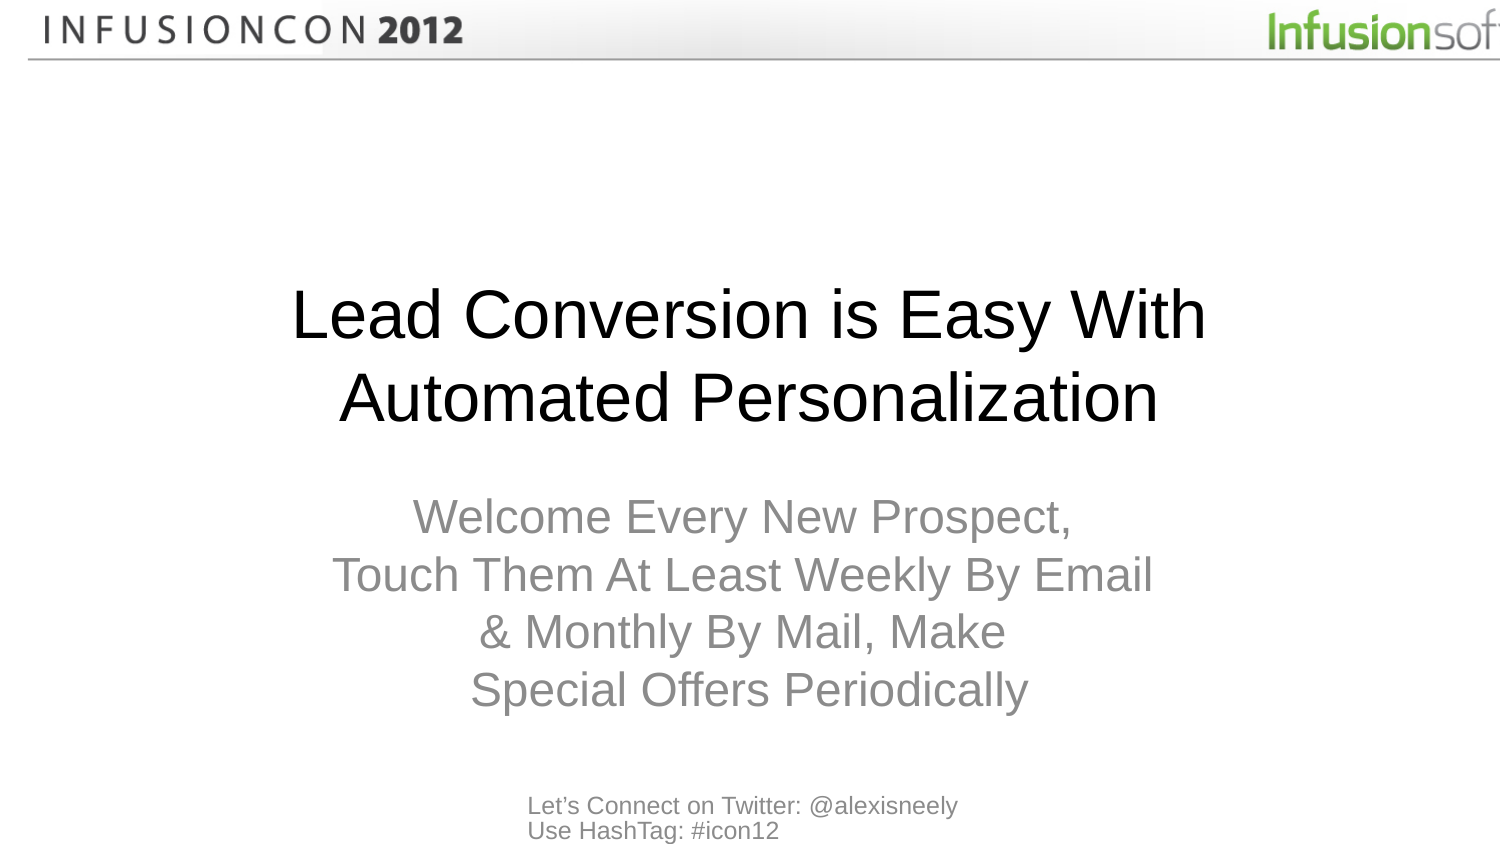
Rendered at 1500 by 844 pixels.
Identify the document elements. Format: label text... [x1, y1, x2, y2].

footer Let’s Connect on Twitter: @alexisneely Use HashTag: #icon12 [512, 782, 988, 827]
subtitle Welcome Every New Prospect, Touch Them At Least Weekly By Email & Monthly By Mail, Make Special Offers Periodically [225, 478, 1275, 727]
picture [27, 0, 1500, 844]
title Lead Conversion is Easy With Automated Personalization [112, 262, 1388, 443]
